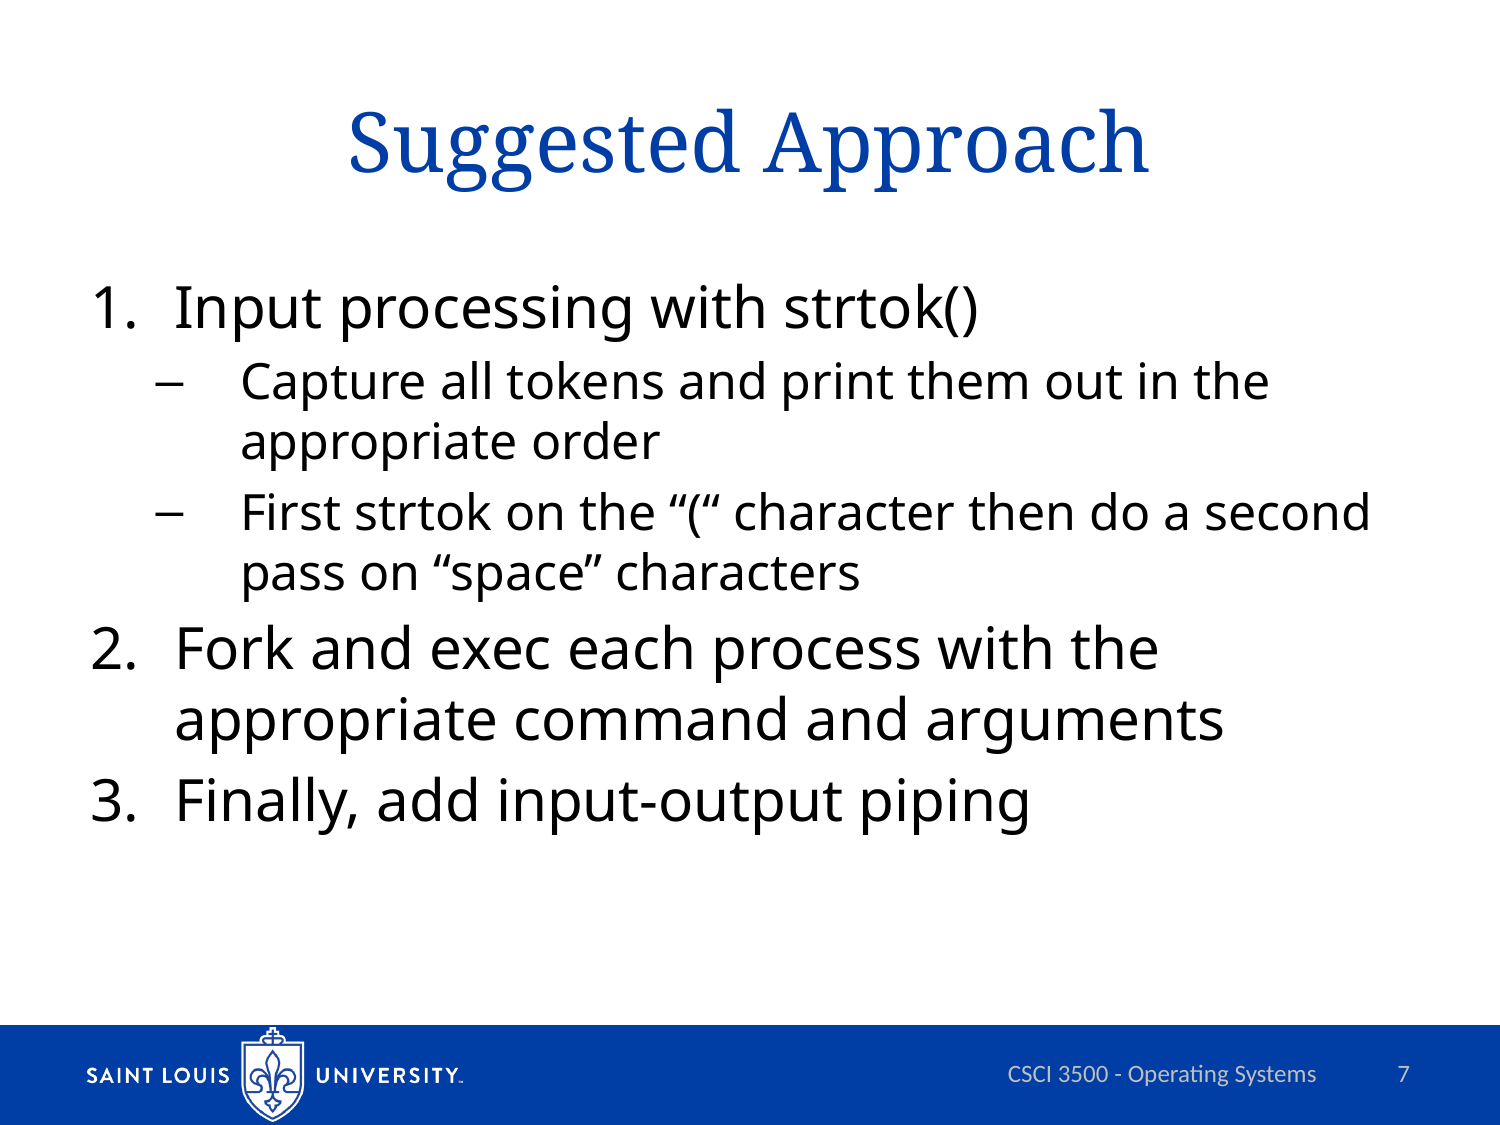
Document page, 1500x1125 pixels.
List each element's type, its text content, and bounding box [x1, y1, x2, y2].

slide_number 7 [1074, 1042, 1425, 1103]
list Input processing with strtok() Capture all tokens and print them out in the appropriate order First strtok on the “(“ character then do a second pass on “space” characters Fork and exec each process with the appropriate command and arguments Finally, add input-output piping [75, 262, 1425, 1005]
title Suggested Approach [75, 45, 1425, 233]
footer CSCI 3500 - Operating Systems [924, 1042, 1074, 1103]
picture [87, 1027, 463, 1122]
